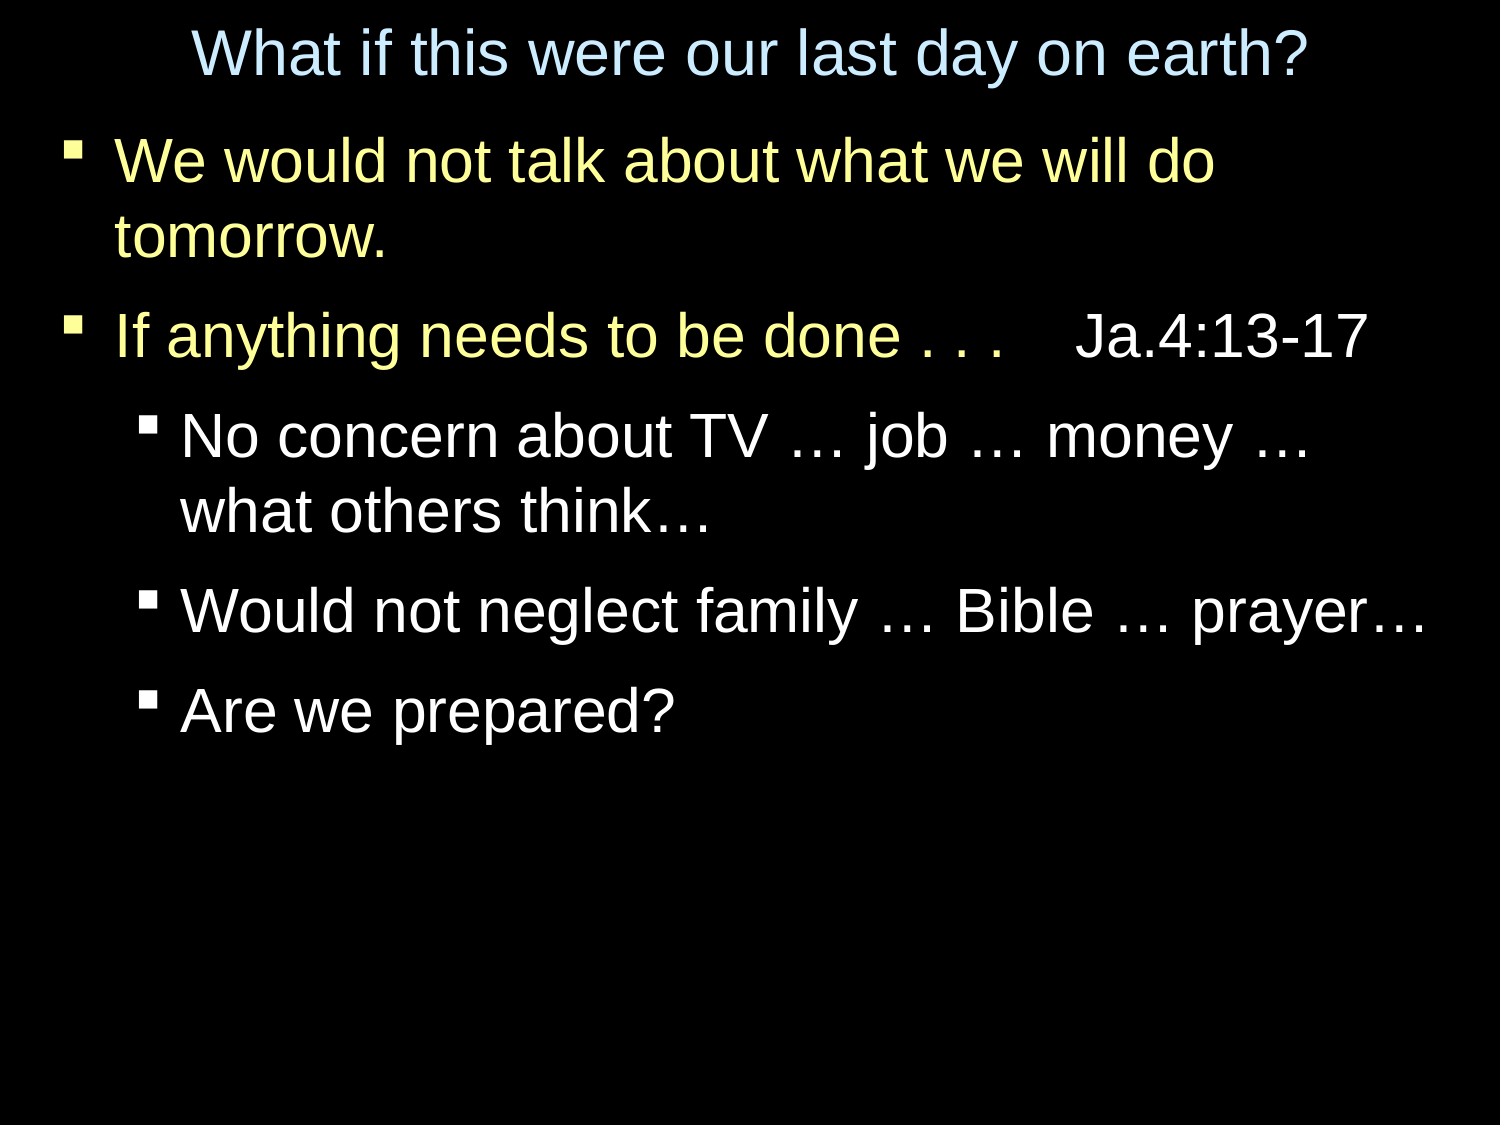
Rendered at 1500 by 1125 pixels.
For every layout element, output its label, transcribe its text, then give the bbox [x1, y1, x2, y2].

title What if this were our last day on earth? [43, 0, 1457, 100]
list We would not talk about what we will do tomorrow. If anything needs to be done . . . Ja.4:13-17 No concern about TV … job … money … what others think… Would not neglect family … Bible … prayer… Are we prepared? [43, 112, 1457, 1063]
